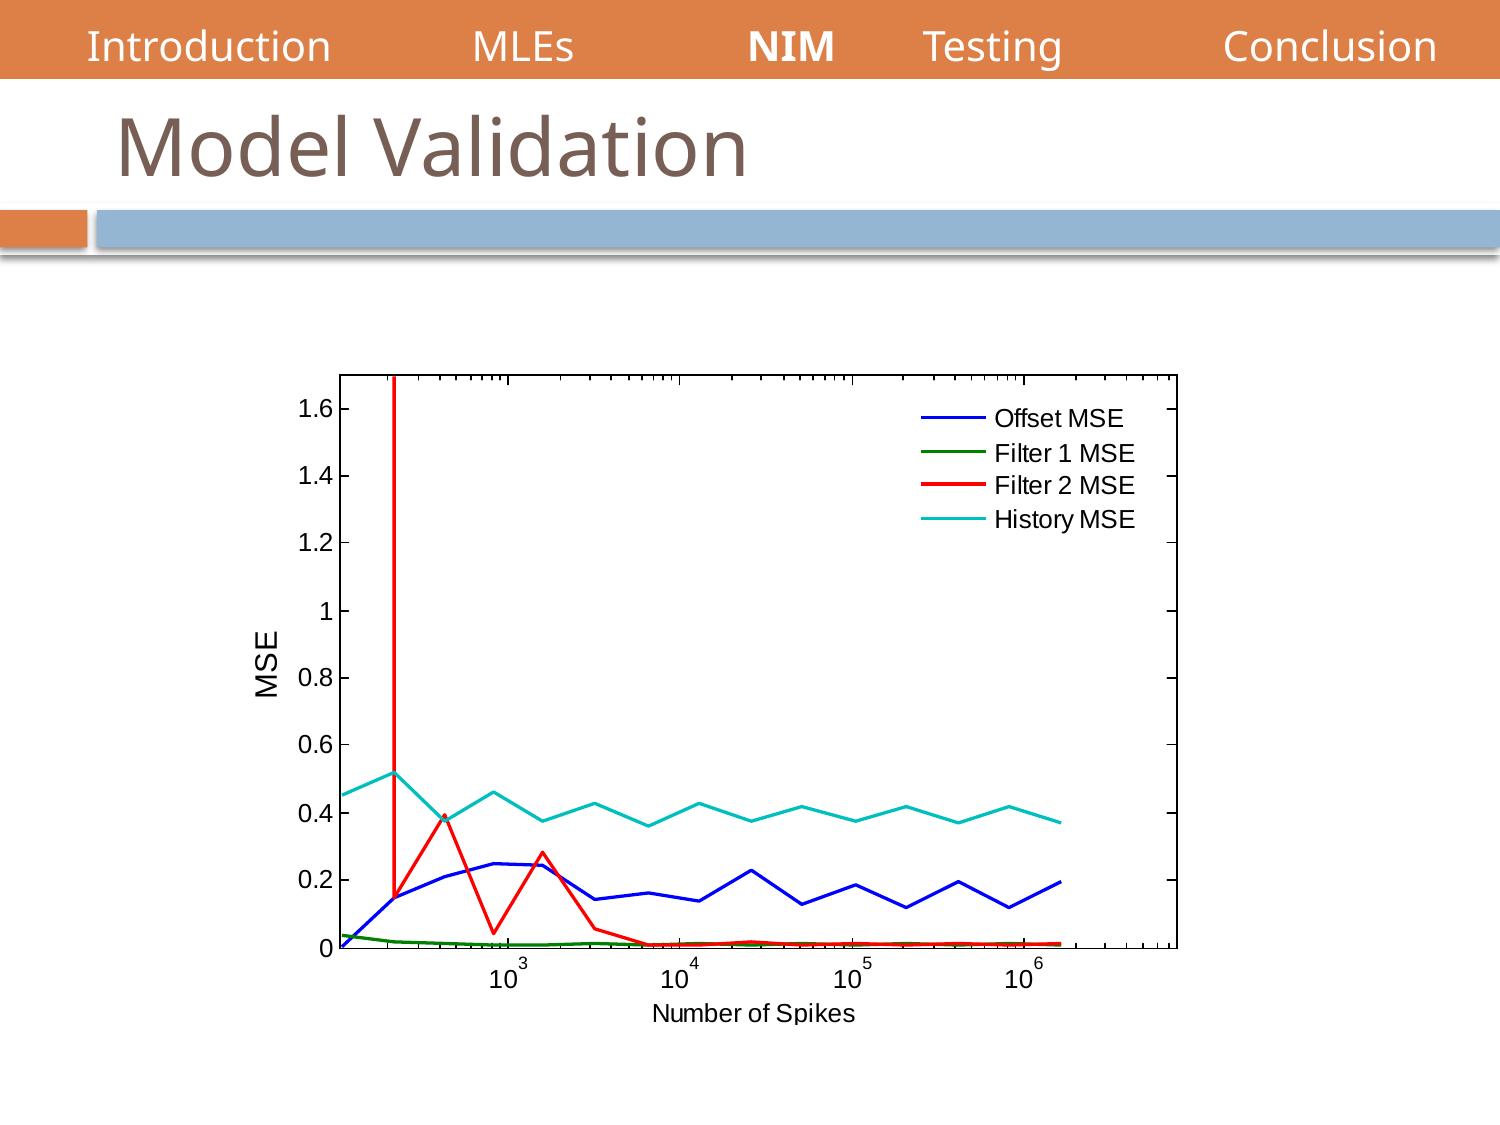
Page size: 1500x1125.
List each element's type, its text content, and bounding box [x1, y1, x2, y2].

title Model Validation [99, 87, 1425, 200]
picture [199, 323, 1281, 1026]
text_box Introduction MLEs NIM Testing Conclusion [0, 0, 1500, 75]
